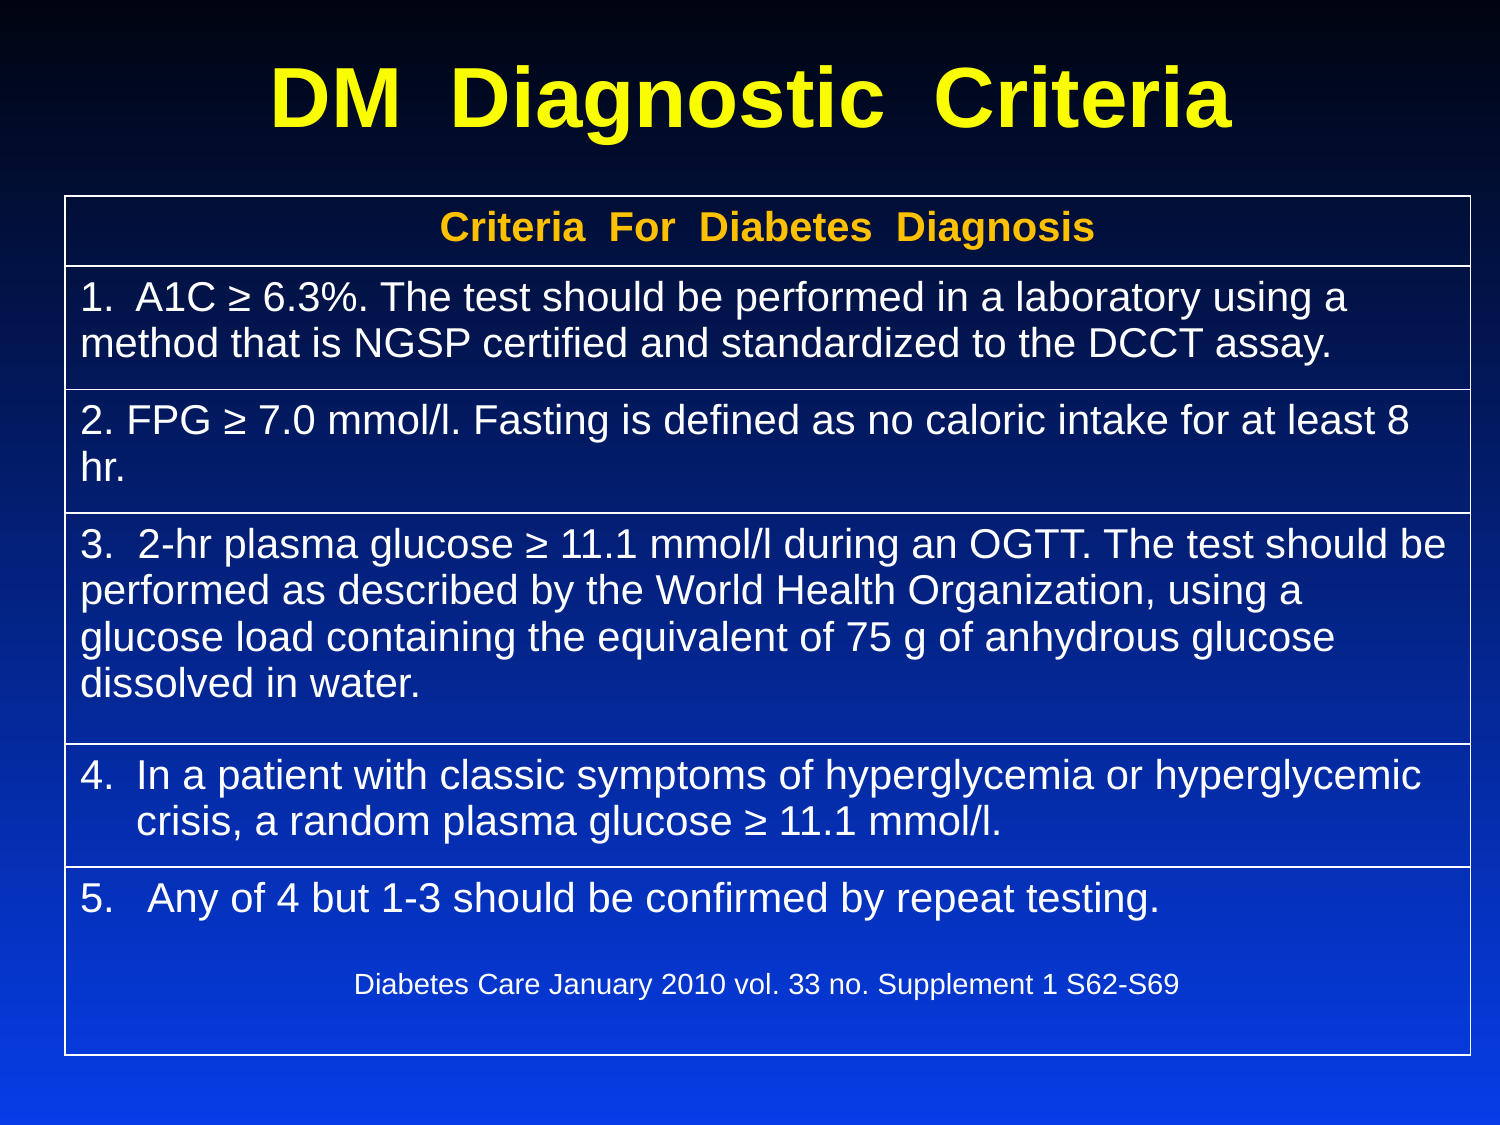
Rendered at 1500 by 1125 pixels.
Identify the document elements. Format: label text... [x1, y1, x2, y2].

table_cell 2. FPG ≥ 7.0 mmol/l. Fasting is defined as no caloric intake for at least 8 hr. [66, 390, 1470, 512]
table_cell In a patient with classic symptoms of hyperglycemia or hyperglycemic crisis, a random plasma glucose ≥ 11.1 mmol/l. [66, 745, 1470, 866]
table_cell 3. 2-hr plasma glucose ≥ 11.1 mmol/l during an OGTT. The test should be performed as described by the World Health Organization, using a glucose load containing the equivalent of 75 g of anhydrous glucose dissolved in water. [66, 514, 1470, 743]
table_header Criteria For Diabetes Diagnosis [66, 197, 1470, 265]
table_cell 5. Any of 4 but 1-3 should be confirmed by repeat testing. Diabetes Care January 2010 vol. 33 no. Supplement 1 S62-S69 [66, 868, 1470, 1054]
text_box DM Diagnostic Criteria [76, 0, 1427, 188]
table_cell 1. A1C ≥ 6.3%. The test should be performed in a laboratory using a method that is NGSP certified and standardized to the DCCT assay. [66, 267, 1470, 389]
